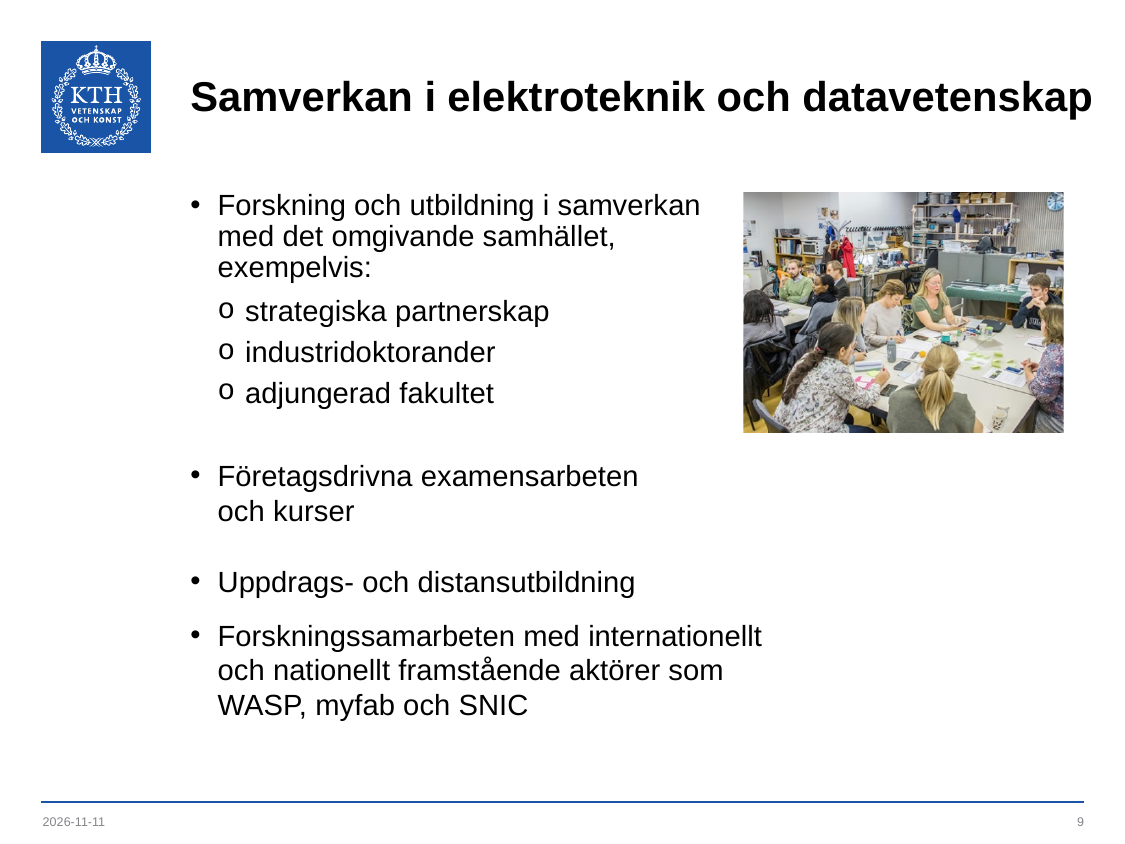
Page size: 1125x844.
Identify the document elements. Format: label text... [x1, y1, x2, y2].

list Forskning och utbildning i samverkan med det omgivande samhället, exempelvis: strategiska partnerskap industridoktorander adjungerad fakultet Företagsdrivna examensarbeten och kurser Uppdrags- och distansutbildning Forskningssamarbeten med internationellt och nationellt framstående aktörer som WASP, myfab och SNIC [175, 182, 1085, 777]
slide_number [42, 811, 296, 832]
slide_number 9 [830, 811, 1085, 832]
title Samverkan i elektroteknik och datavetenskap [175, 41, 1116, 152]
picture [743, 192, 1064, 433]
